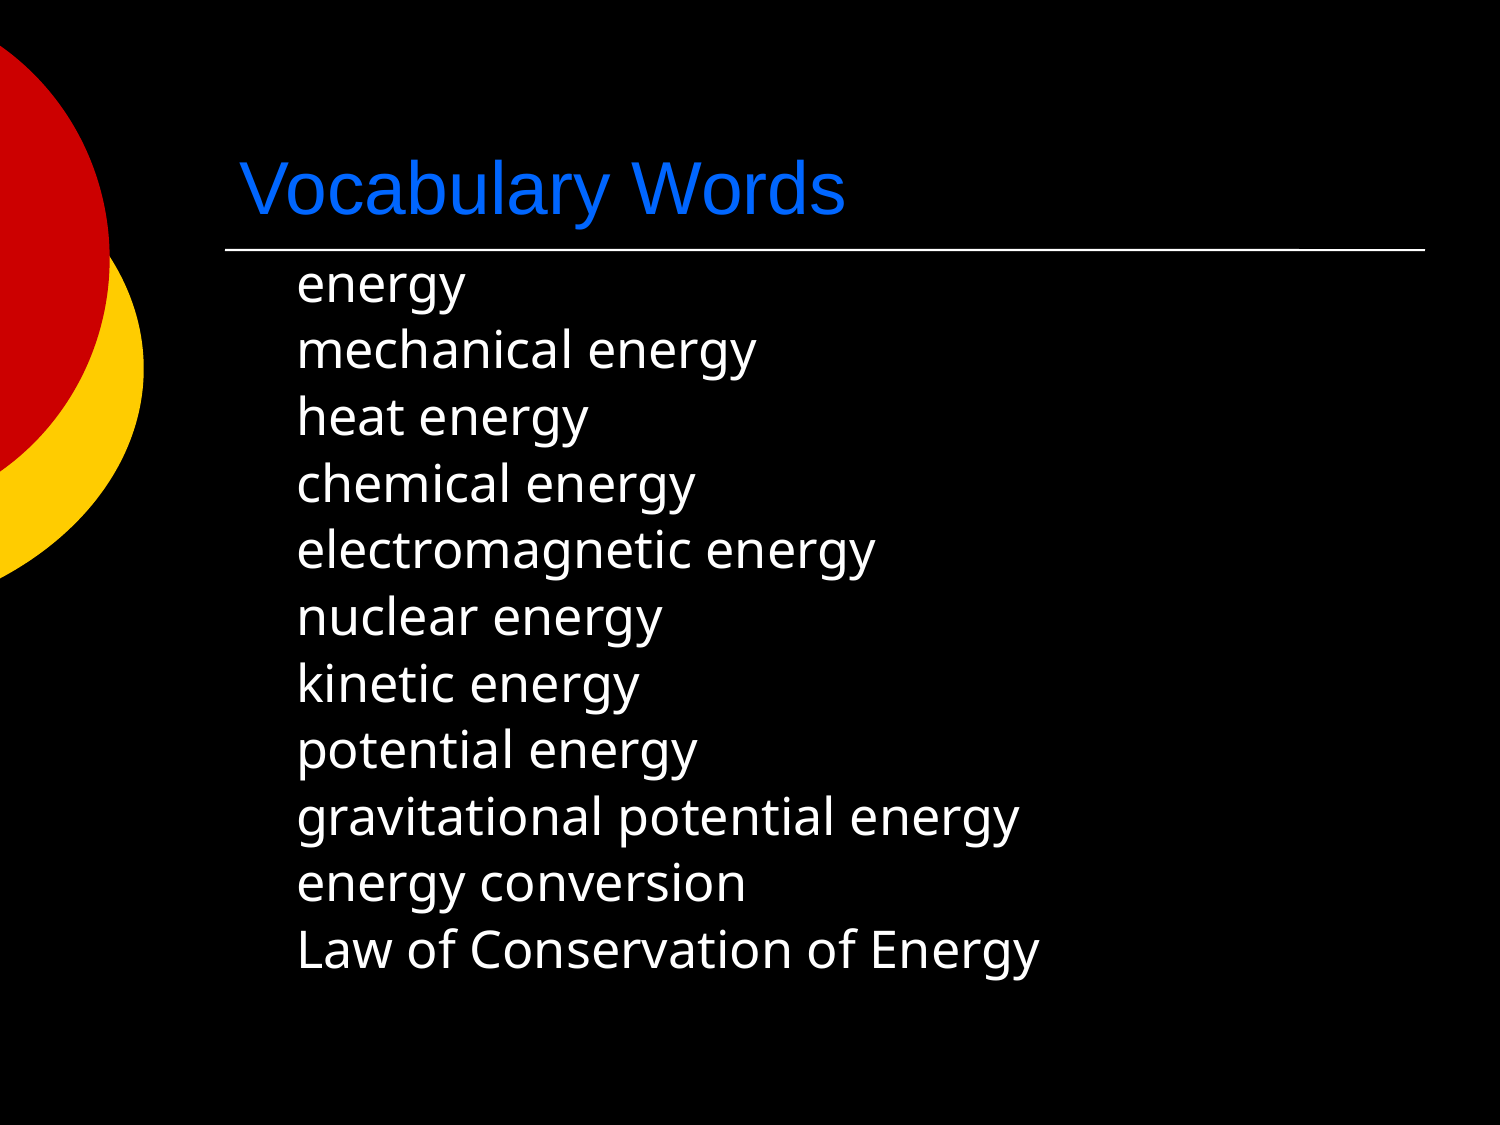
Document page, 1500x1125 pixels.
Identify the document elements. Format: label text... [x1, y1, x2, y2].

title Vocabulary Words [224, 49, 1425, 238]
list energy mechanical energy heat energy chemical energy electromagnetic energy nuclear energy kinetic energy potential energy gravitational potential energy energy conversion Law of Conservation of Energy [224, 249, 1425, 1063]
